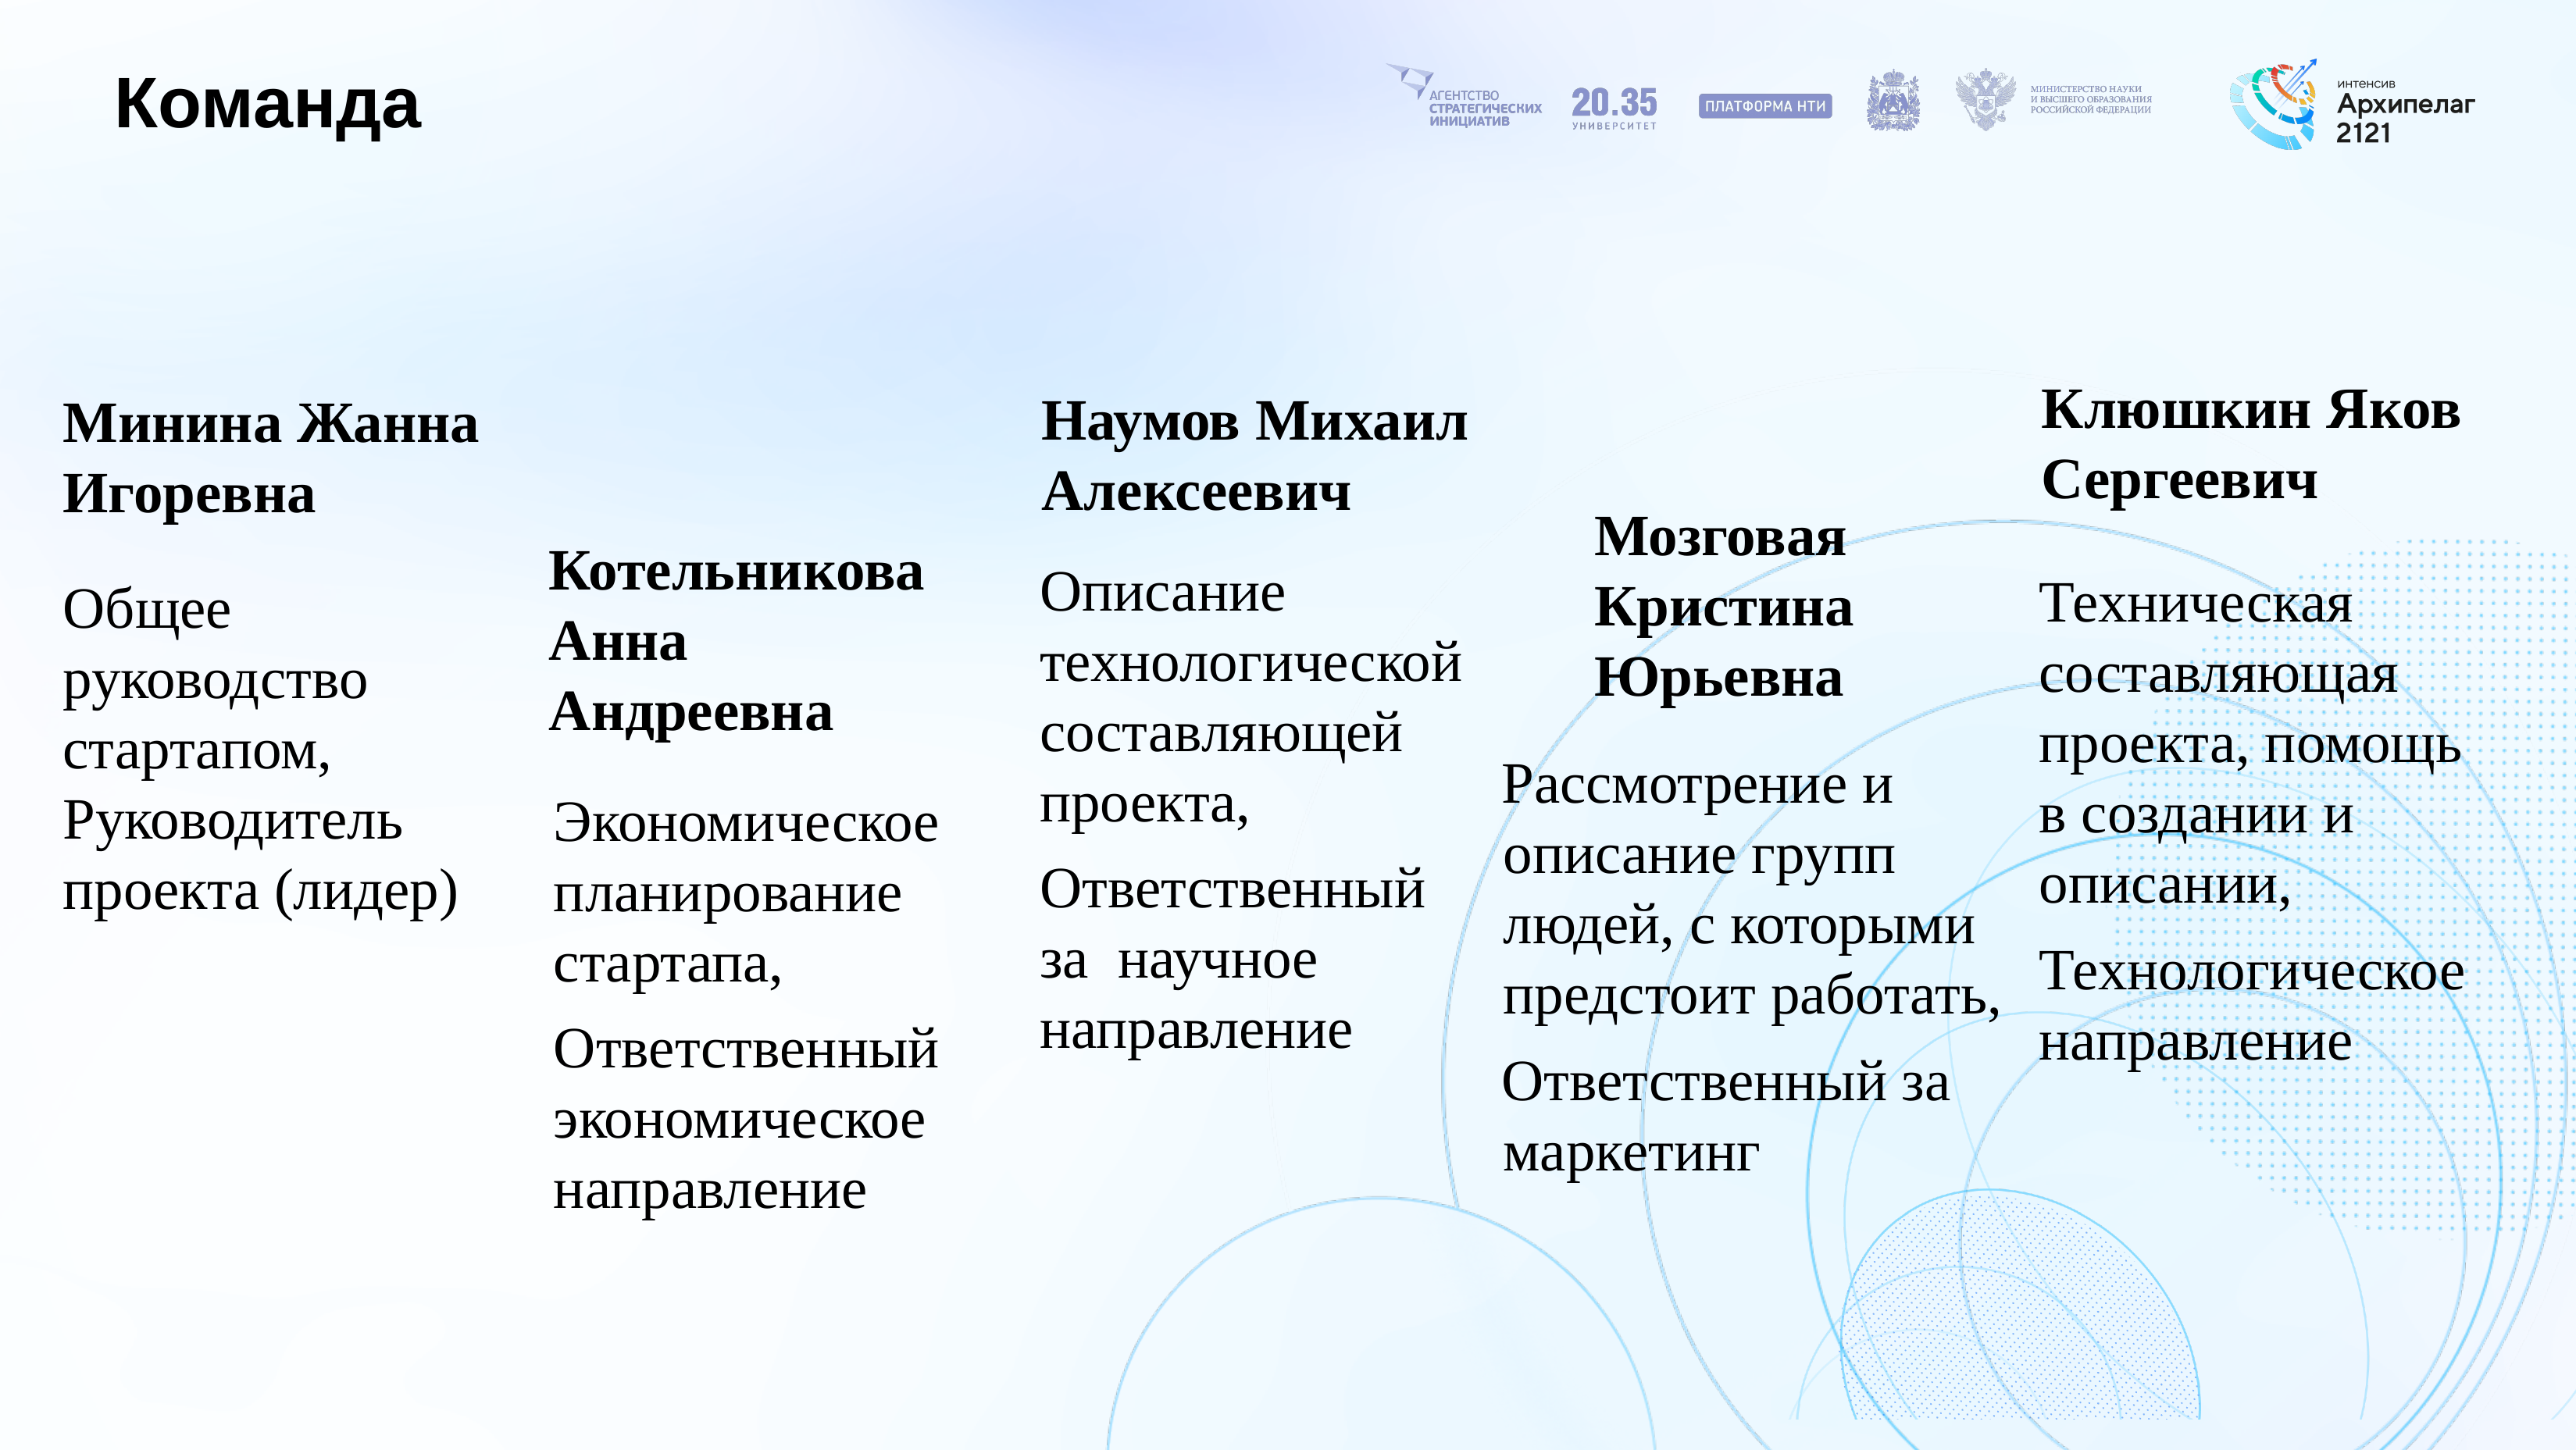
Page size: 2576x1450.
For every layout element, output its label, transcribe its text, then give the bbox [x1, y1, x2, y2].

list Мозговая Кристина Юрьевна [1592, 497, 1918, 722]
text_box Минина Жанна Игоревна [51, 377, 523, 530]
list Техническая составляющая проекта, помощь в создании и описании, Технологическое направление [2039, 563, 2498, 736]
list Описание технологической составляющей проекта, Ответственный за научное направление [1040, 552, 1475, 996]
picture [0, 0, 2576, 1450]
list Рассмотрение и описание групп людей, с которыми предстоит работать, Ответственный за маркетинг [1501, 744, 1760, 1210]
list Наумов Михаил Алексеевич [1040, 381, 1475, 512]
title Команда [114, 66, 1363, 183]
list Клюшкин Яков Сергеевич [2039, 369, 2498, 524]
list Экономическое планирование стартапа, Ответственный экономическое направление [554, 782, 962, 1198]
list Котельникова Анна Андреевна [547, 531, 979, 745]
text_box Общее руководство стартапом, Руководитель проекта (лидер) [51, 563, 523, 927]
